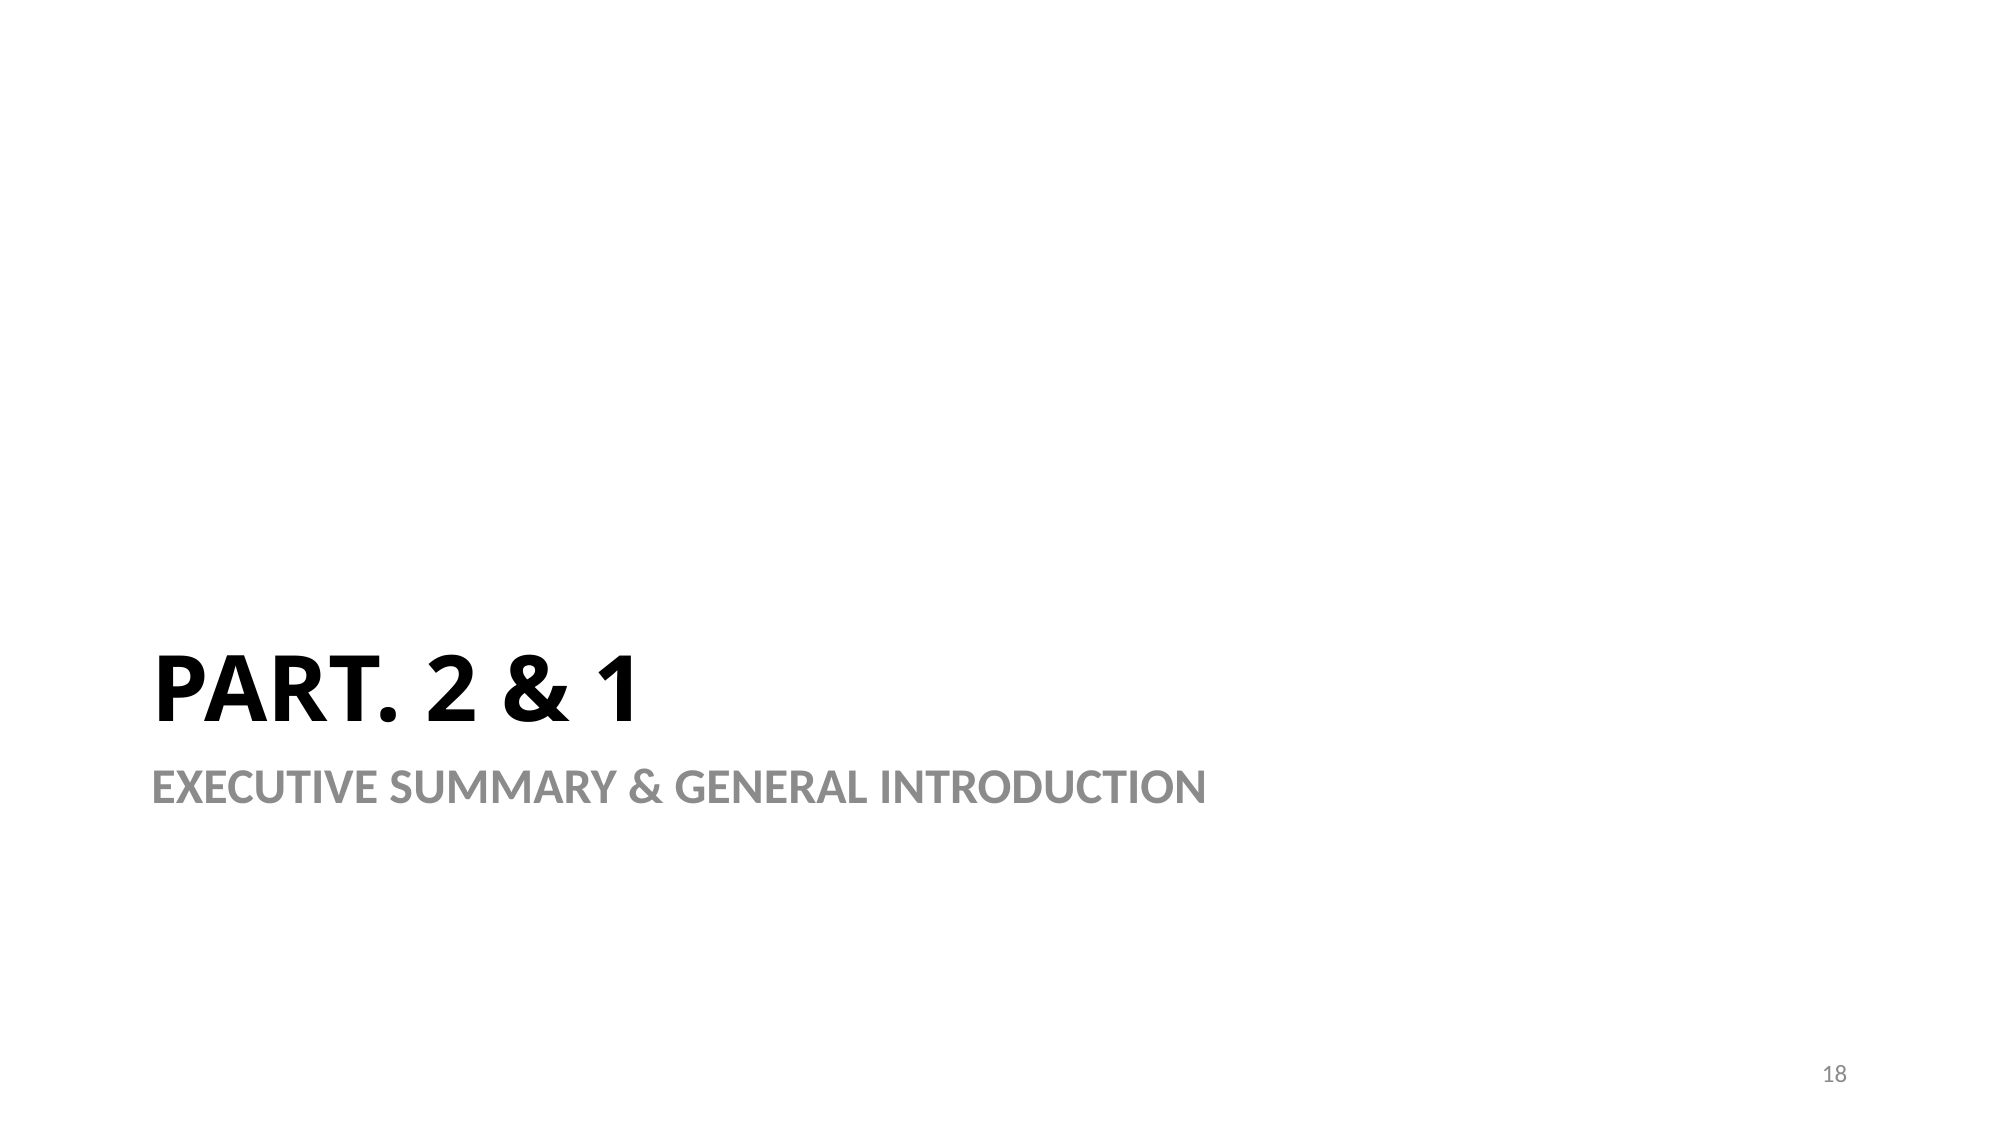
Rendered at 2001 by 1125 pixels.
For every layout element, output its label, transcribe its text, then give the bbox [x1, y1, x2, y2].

slide_number 18 [1412, 1042, 1863, 1103]
list EXECUTIVE SUMMARY & GENERAL INTRODUCTION [136, 752, 1862, 909]
title PART. 2 & 1 [136, 579, 1862, 749]
